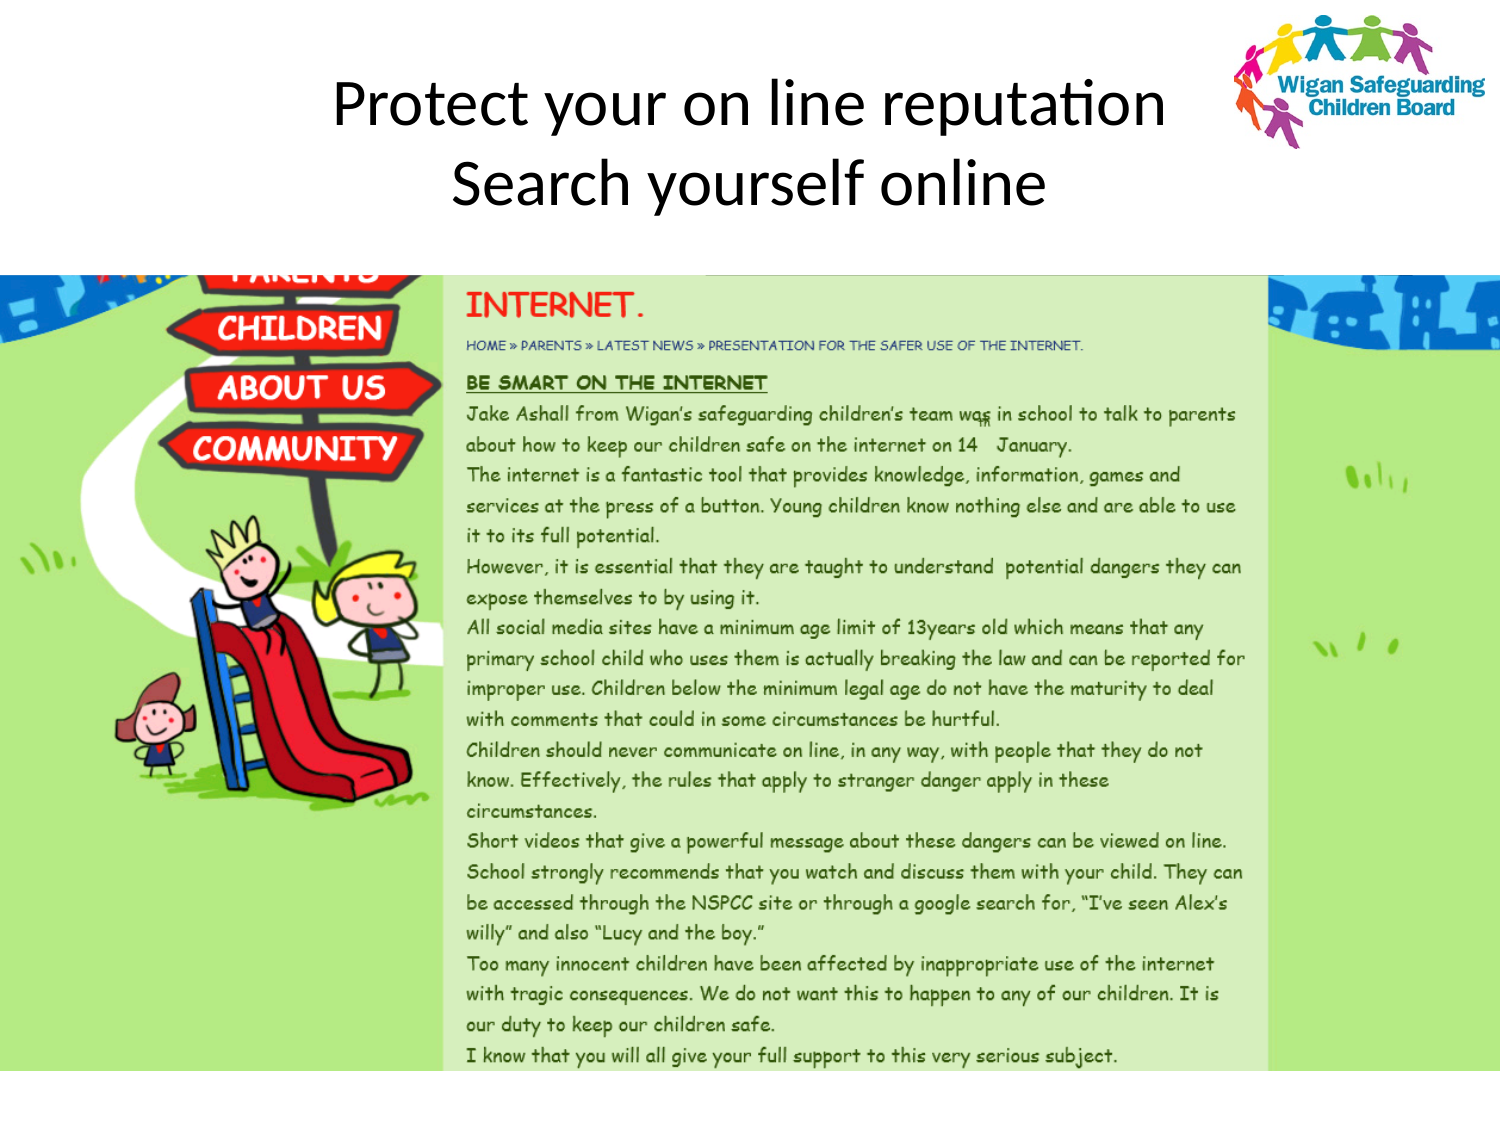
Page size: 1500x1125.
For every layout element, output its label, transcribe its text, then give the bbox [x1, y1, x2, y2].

title Protect your on line reputation Search yourself online [75, 45, 1425, 233]
picture [1233, 15, 1485, 150]
picture [0, 274, 1500, 1071]
